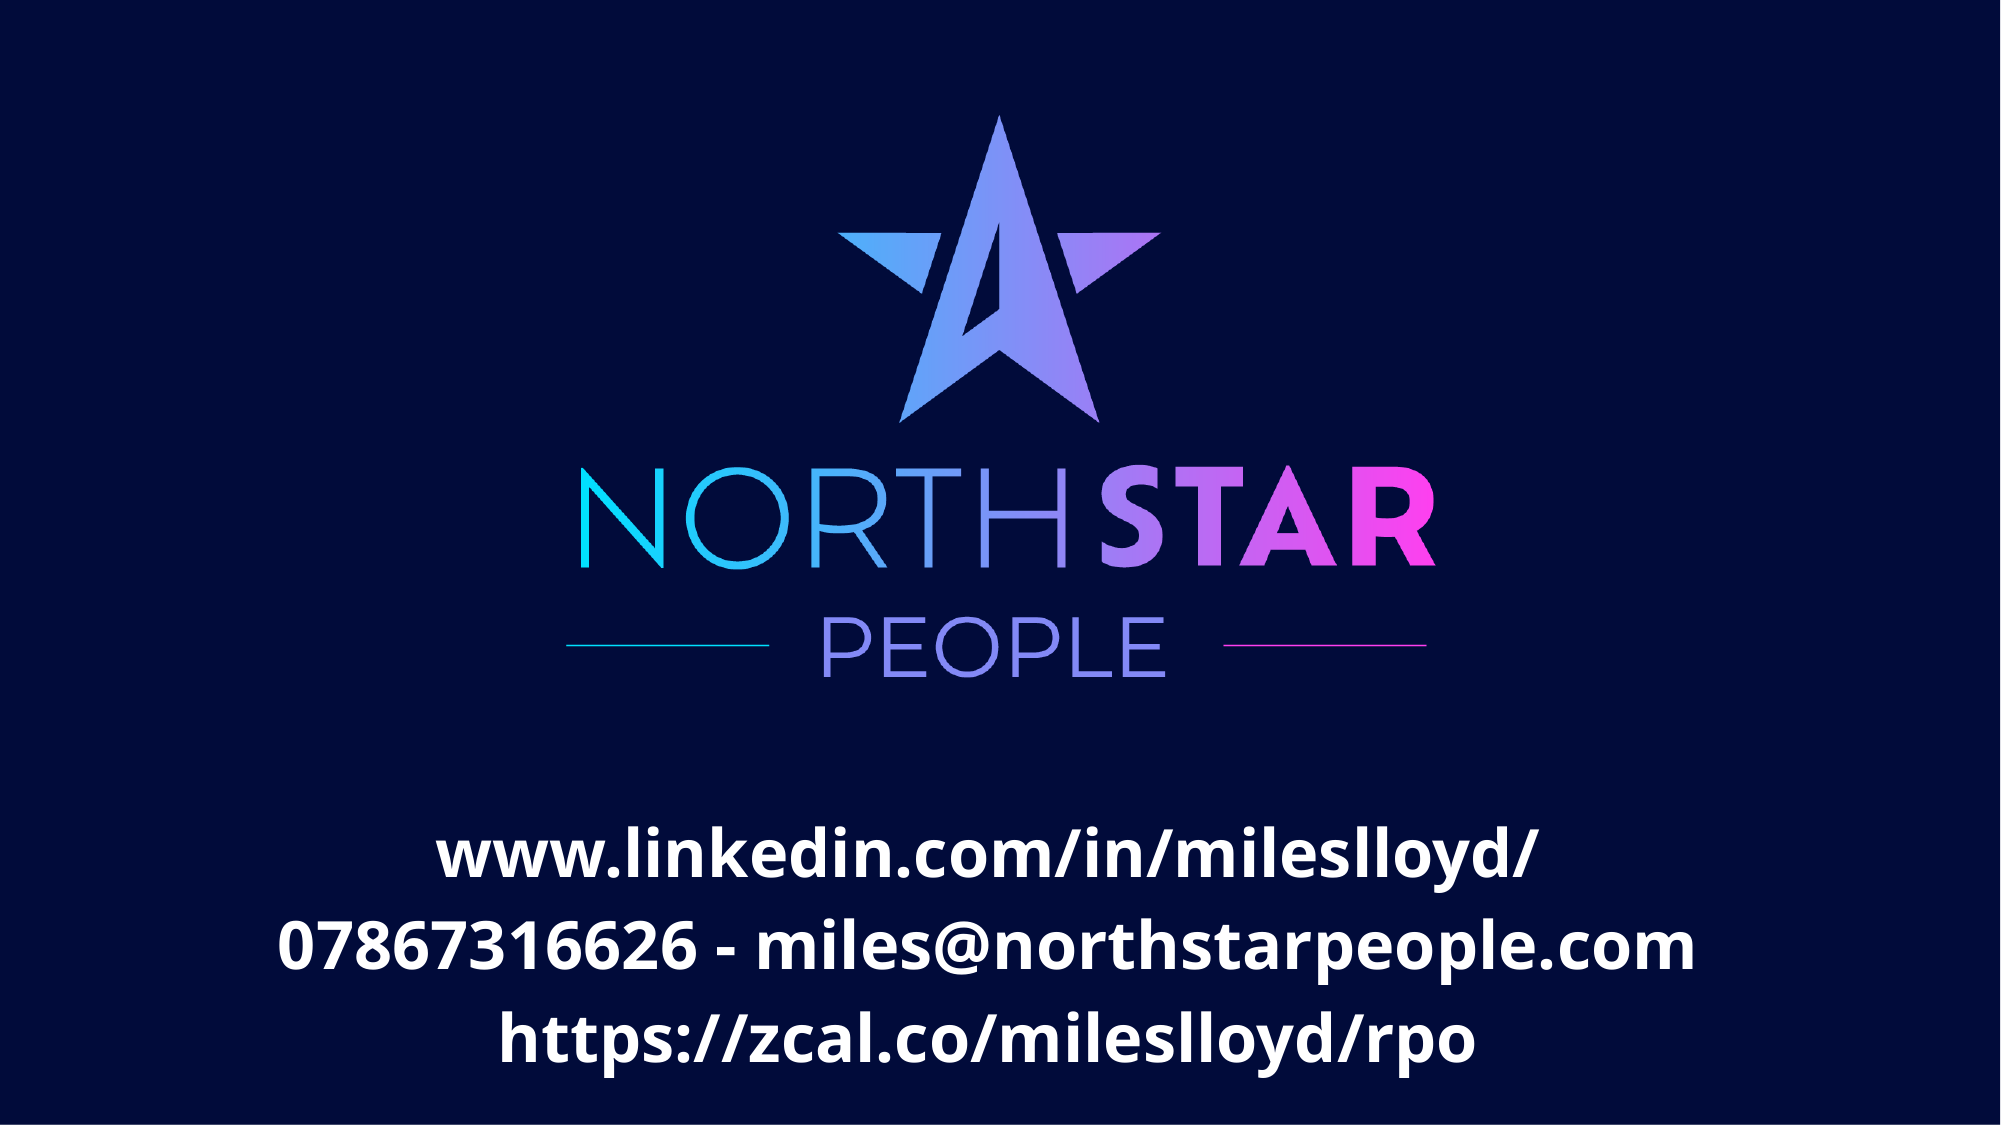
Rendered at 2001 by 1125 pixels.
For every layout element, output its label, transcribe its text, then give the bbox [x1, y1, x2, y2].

picture [0, 0, 2001, 1125]
subtitle www.linkedin.com/in/mileslloyd/ 07867316626 - miles@northstarpeople.com https://zcal.co/mileslloyd/rpo [46, 812, 1931, 916]
